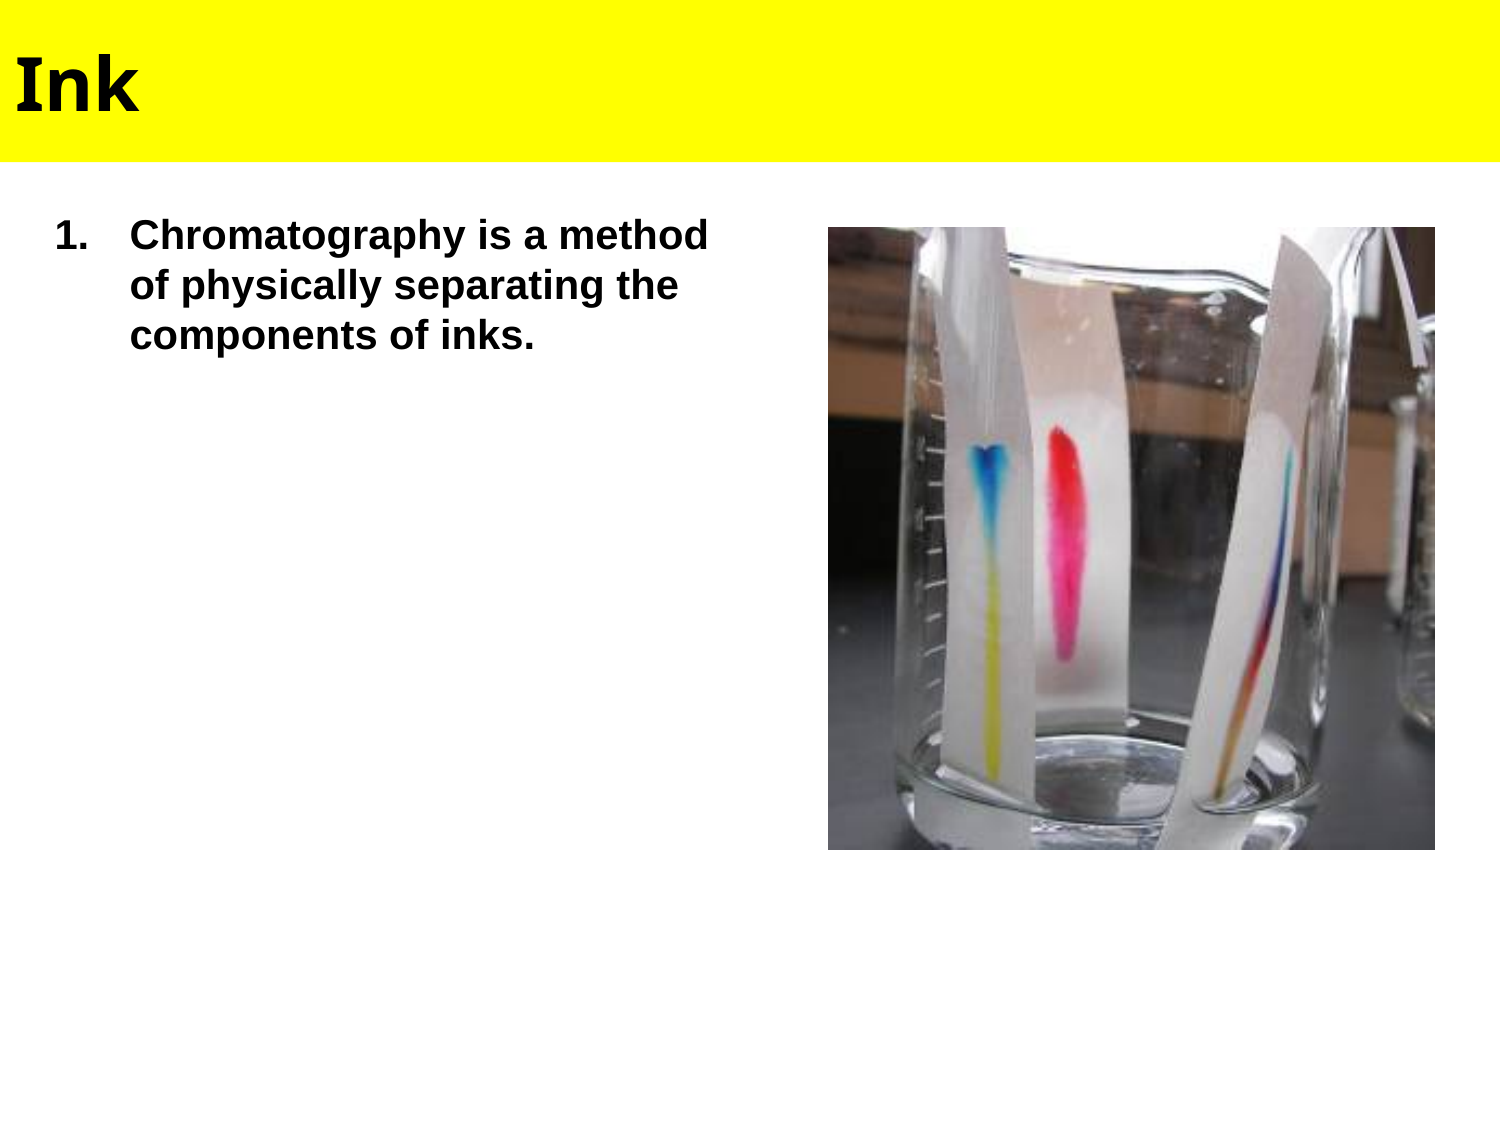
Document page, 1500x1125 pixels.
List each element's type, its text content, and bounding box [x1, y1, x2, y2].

picture [827, 227, 1435, 850]
title Ink [0, 0, 1500, 163]
list Chromatography is a method of physically separating the components of inks. [39, 200, 738, 1006]
